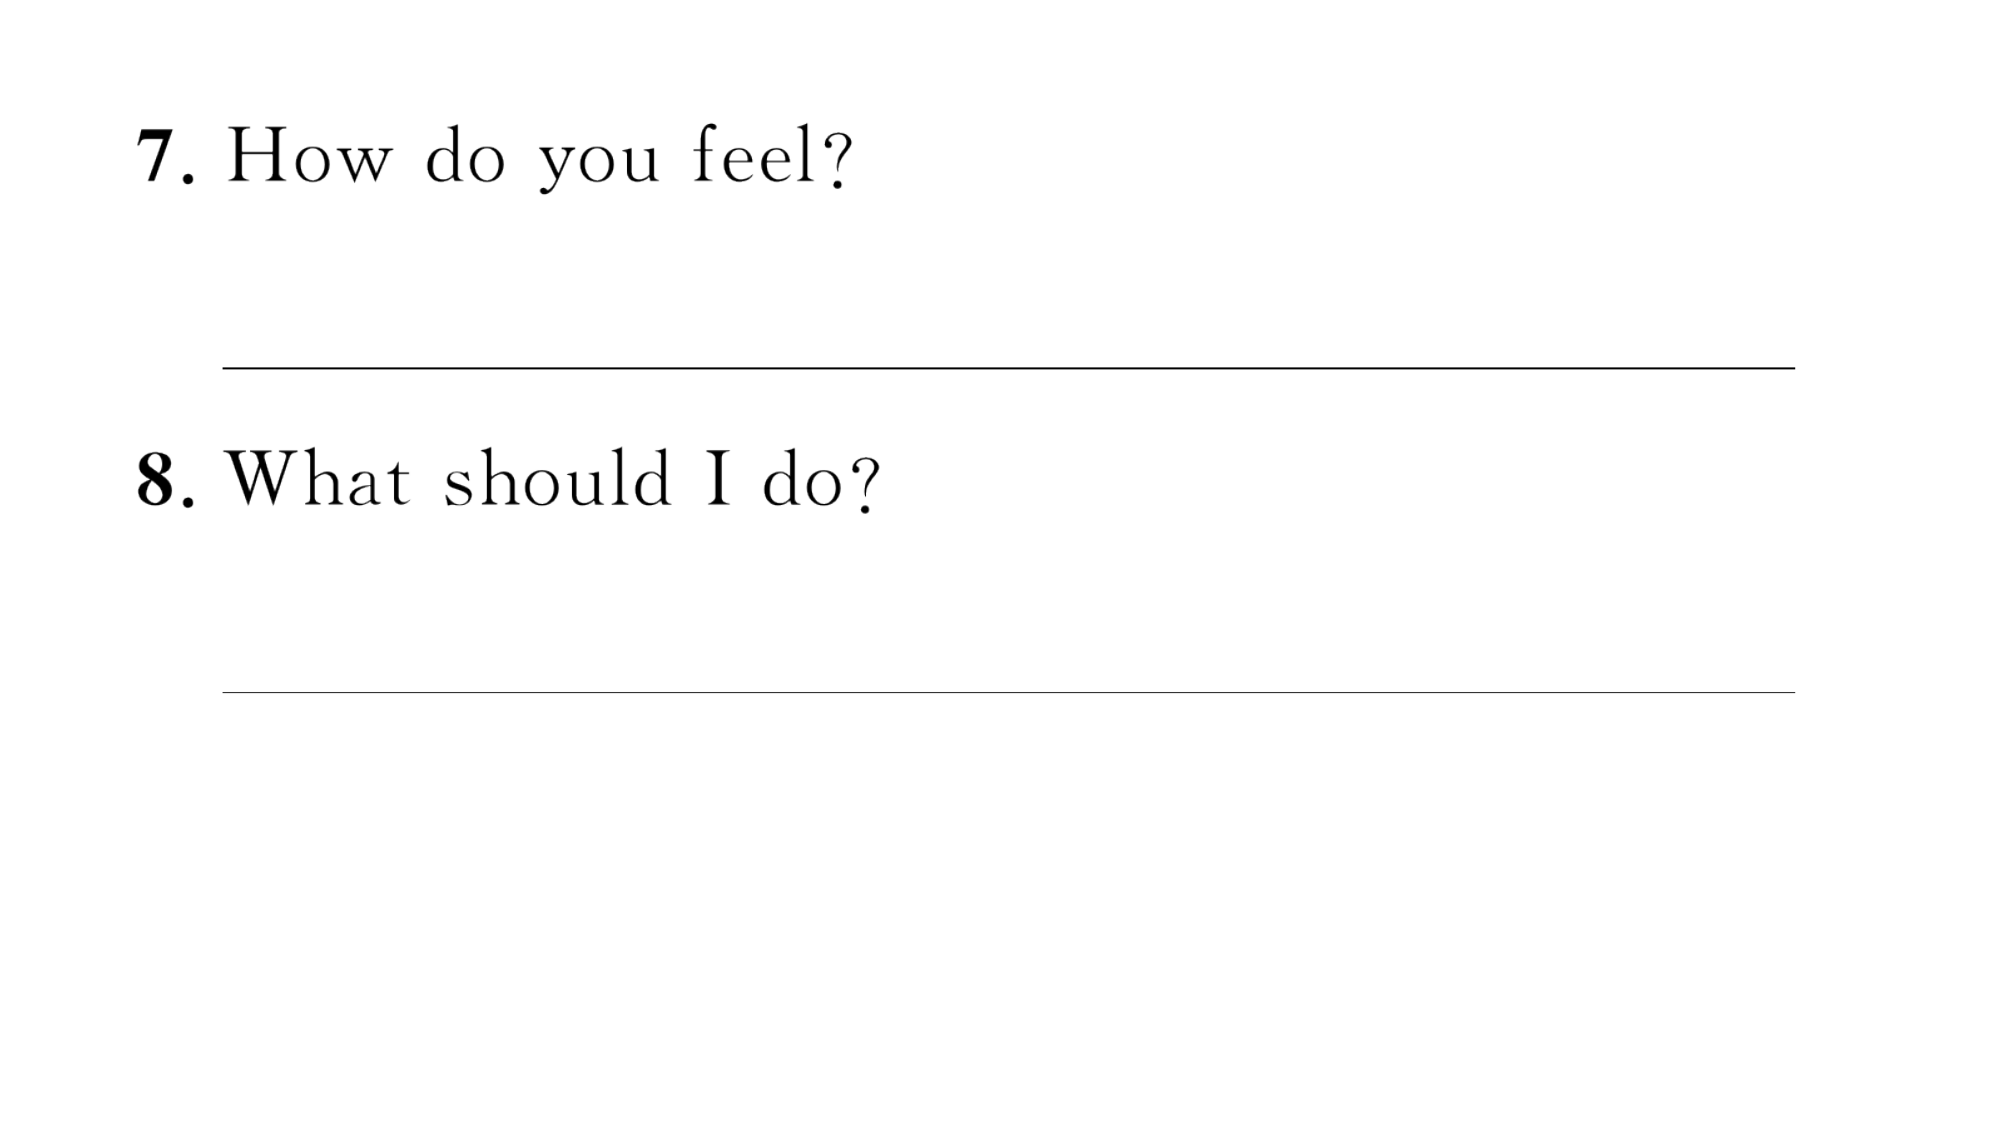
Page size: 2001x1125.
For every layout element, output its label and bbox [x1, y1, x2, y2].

picture [131, 65, 1877, 726]
